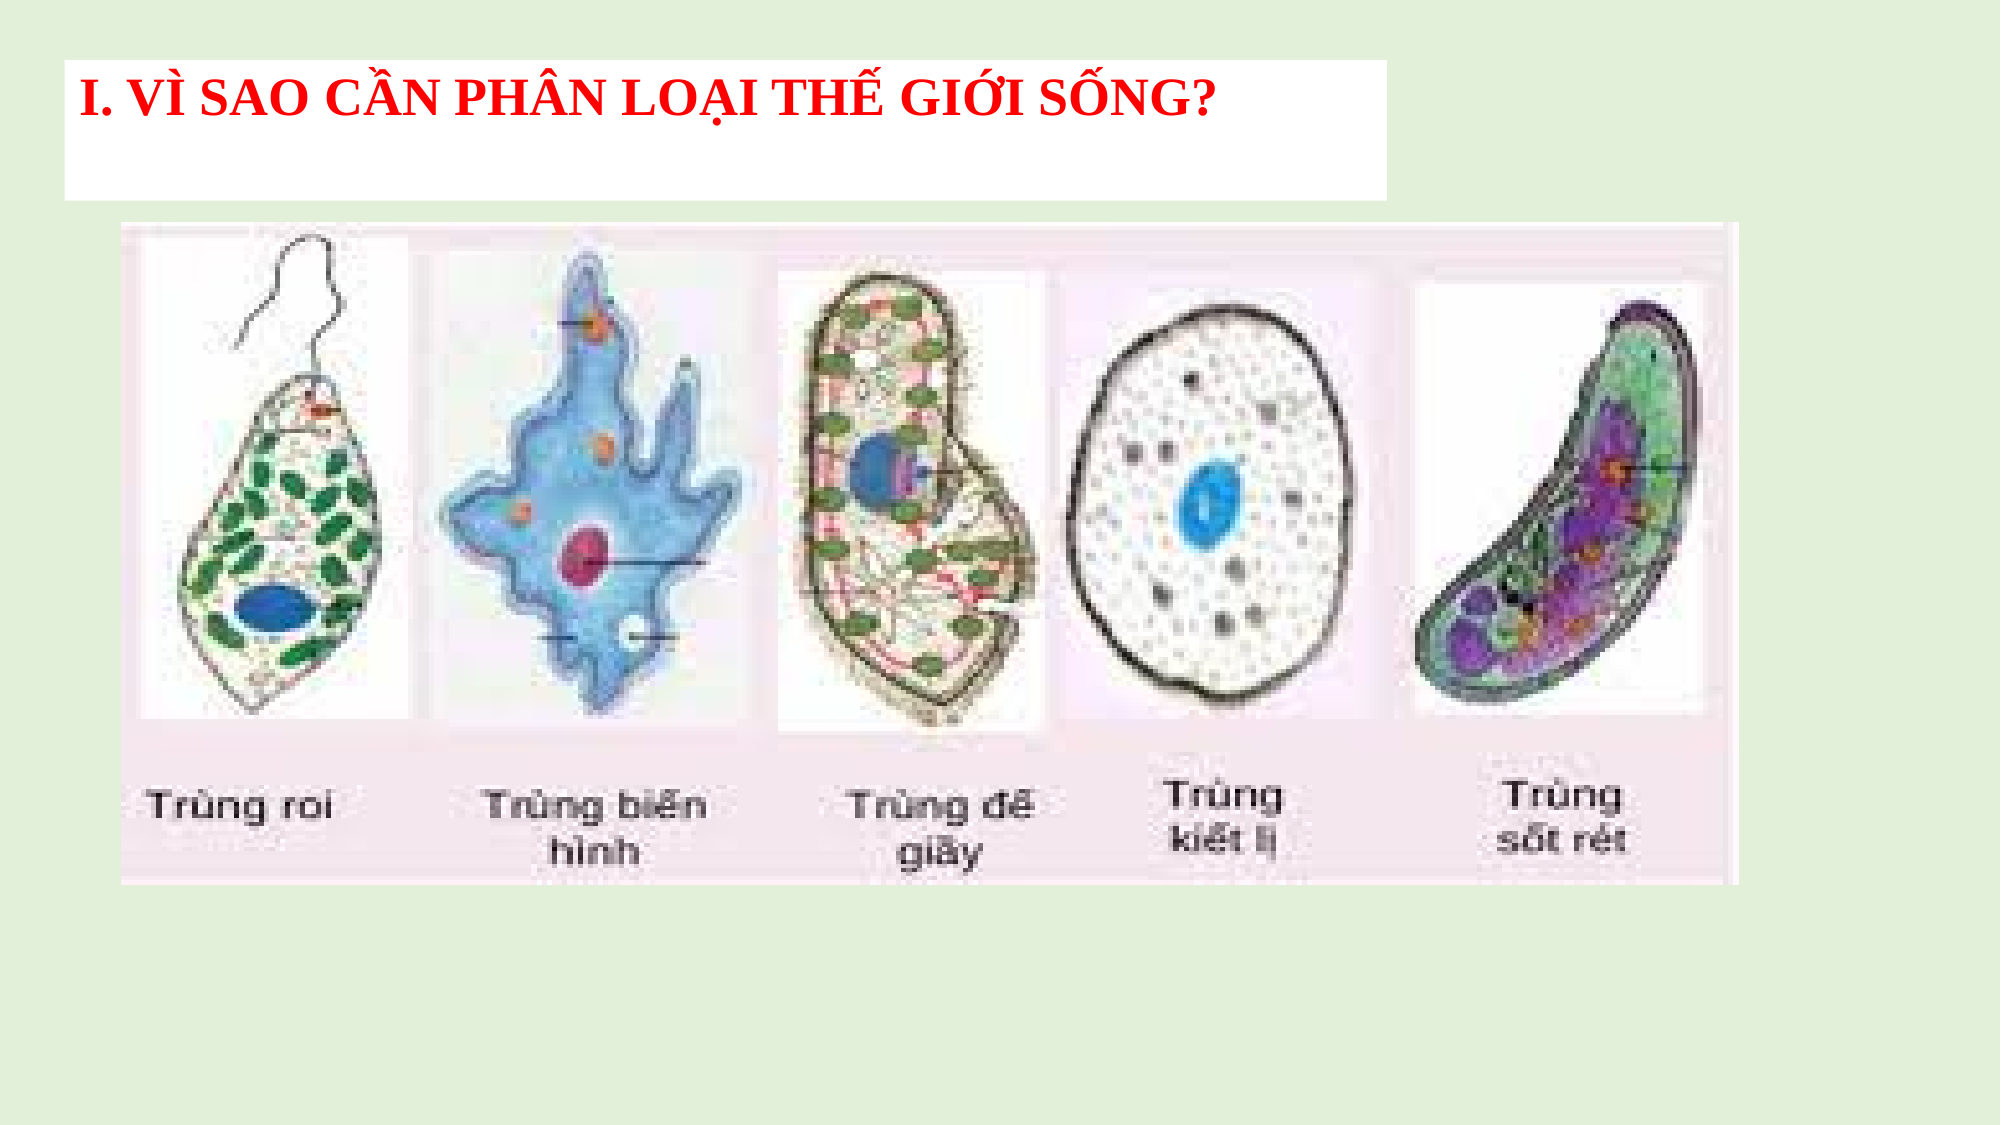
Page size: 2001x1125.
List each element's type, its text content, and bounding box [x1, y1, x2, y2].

picture [121, 222, 1739, 885]
title I. VÌ SAO CẦN PHÂN LOẠI THẾ GIỚI SỐNG? [64, 59, 1387, 201]
